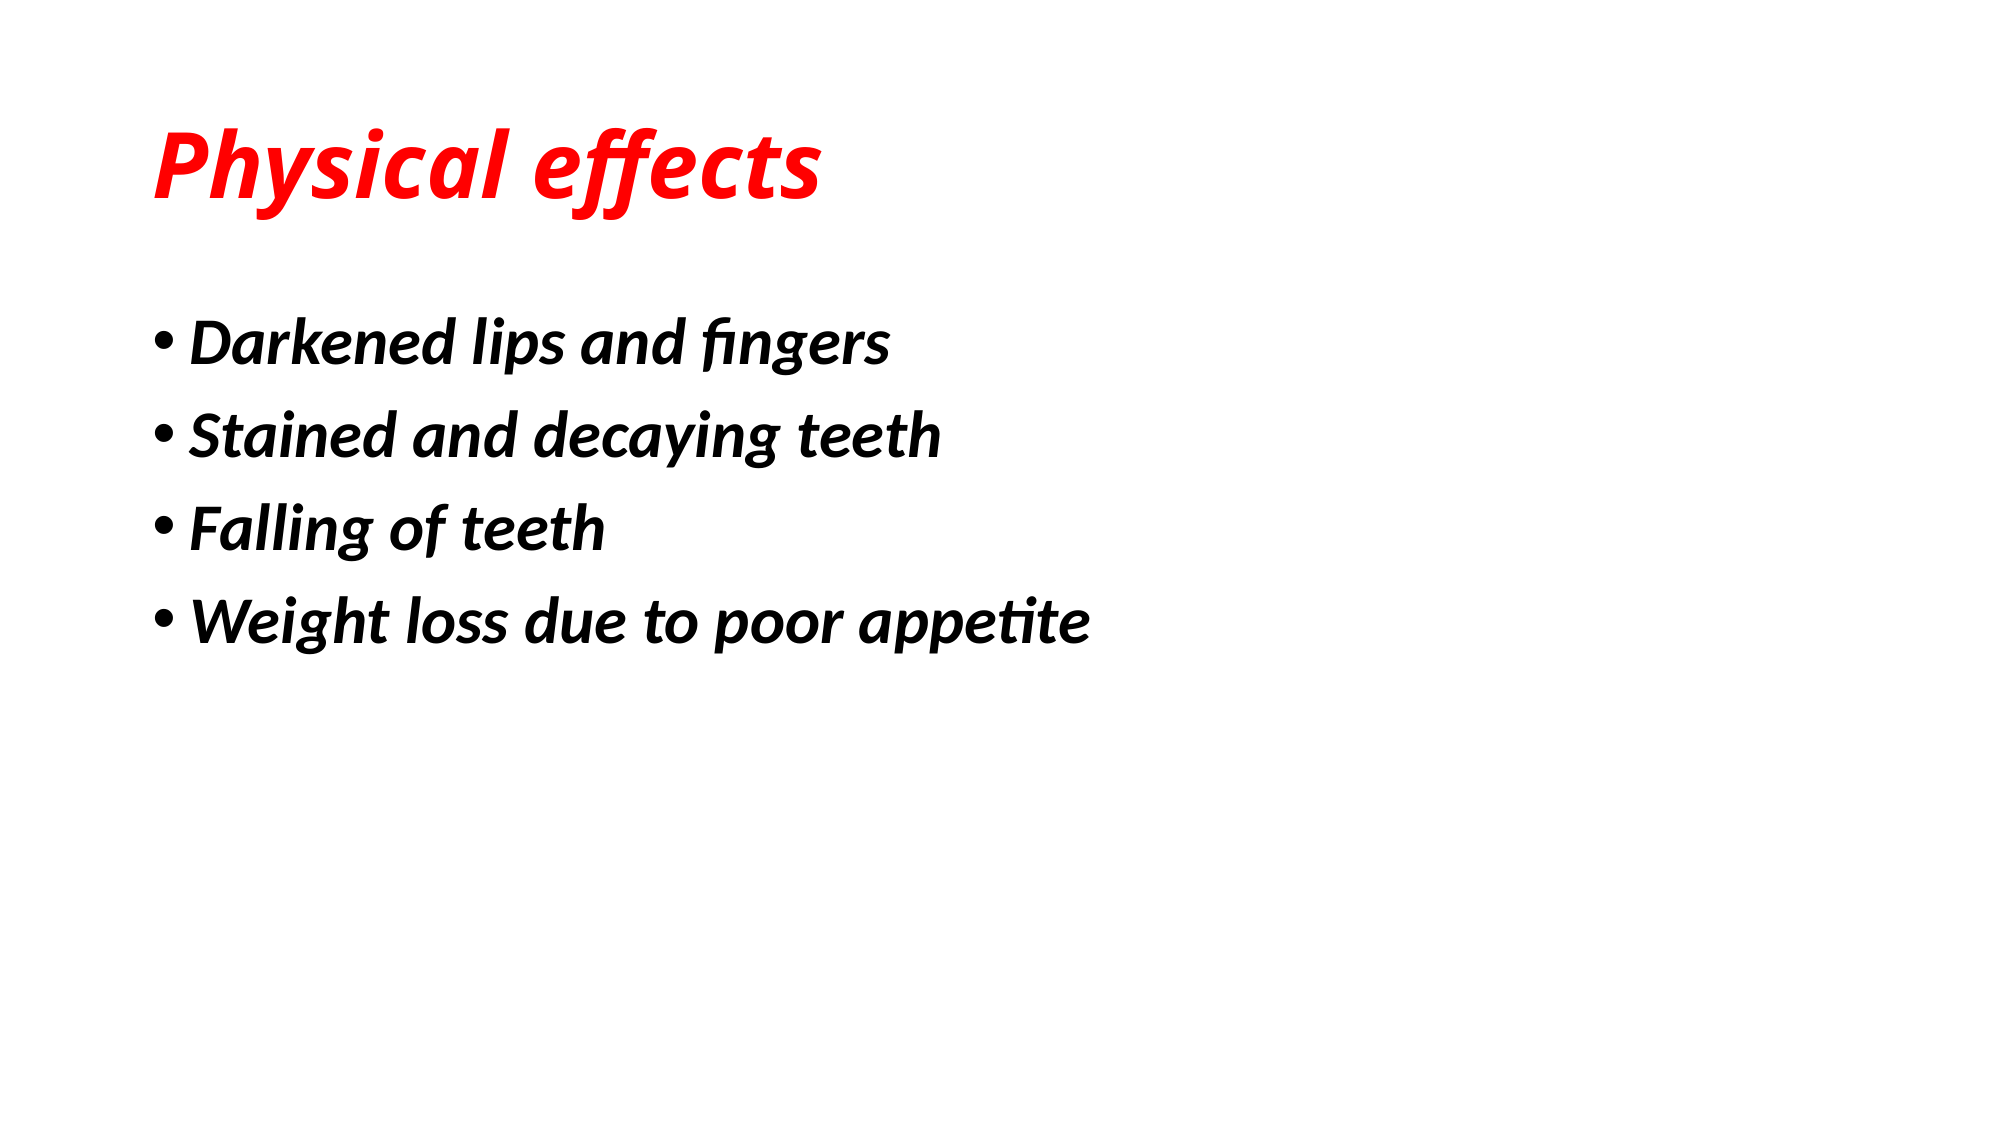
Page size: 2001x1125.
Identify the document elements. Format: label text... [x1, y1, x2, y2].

title Physical effects [137, 59, 1863, 278]
list Darkened lips and fingers Stained and decaying teeth Falling of teeth Weight loss due to poor appetite [137, 299, 1863, 1014]
